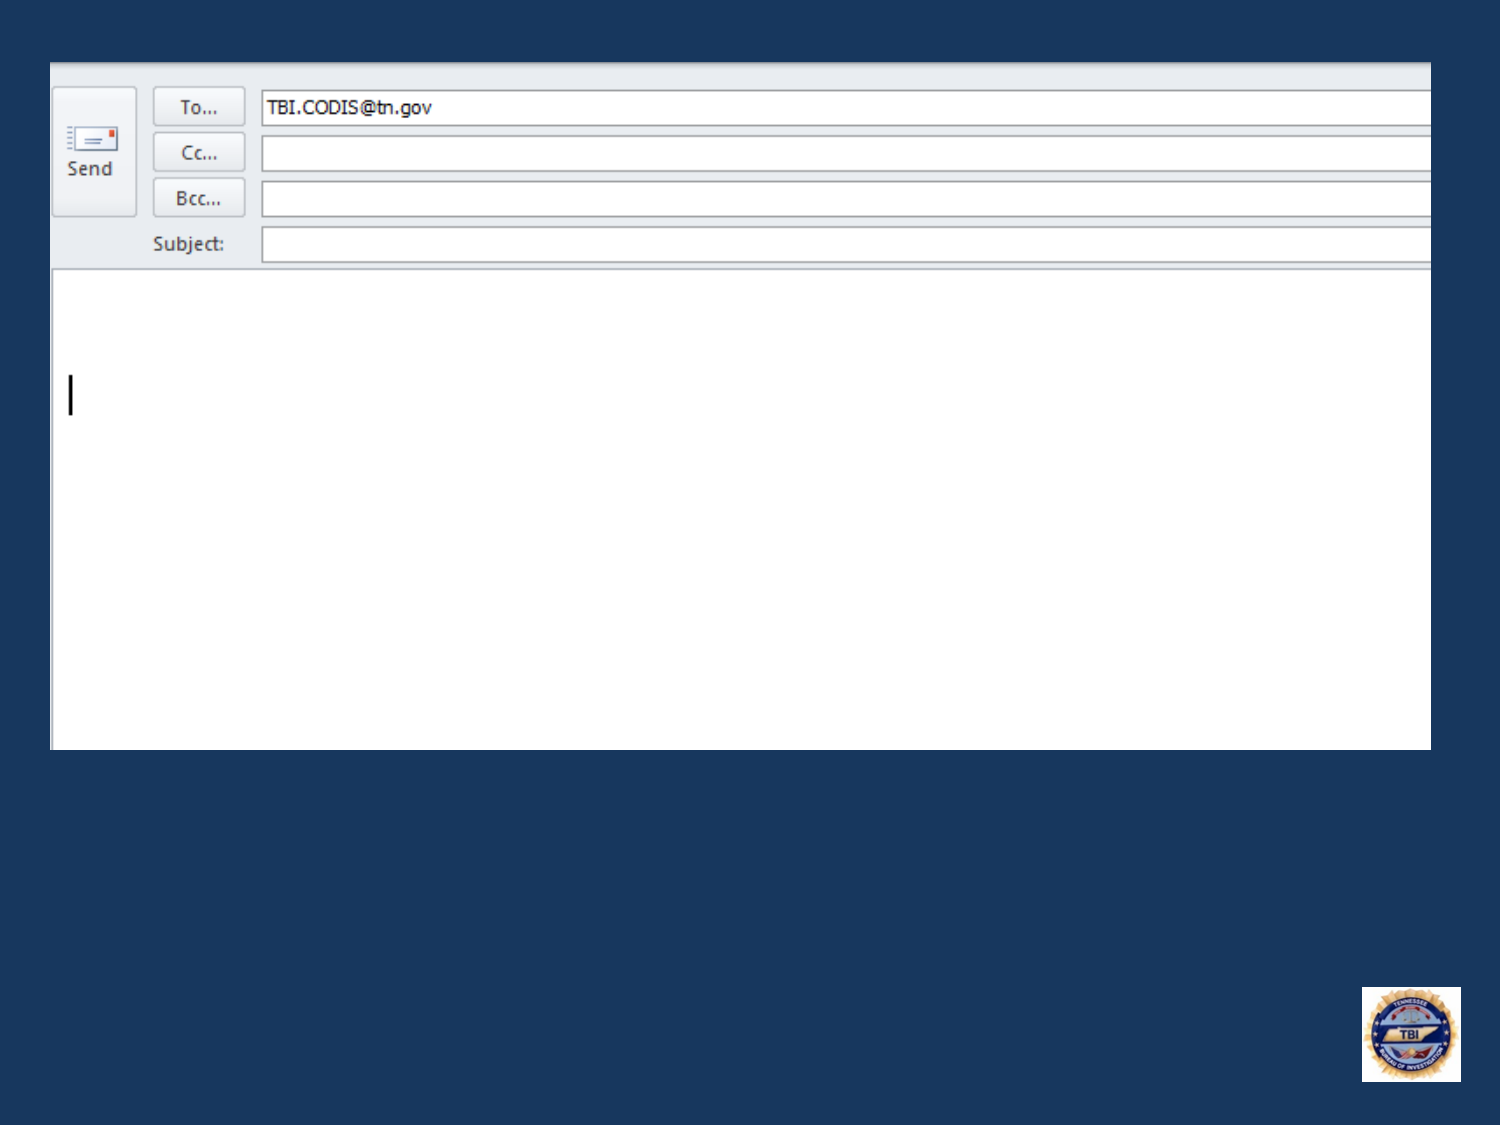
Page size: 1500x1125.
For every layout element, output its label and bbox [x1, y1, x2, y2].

picture [1362, 987, 1461, 1082]
picture [49, 62, 1431, 751]
